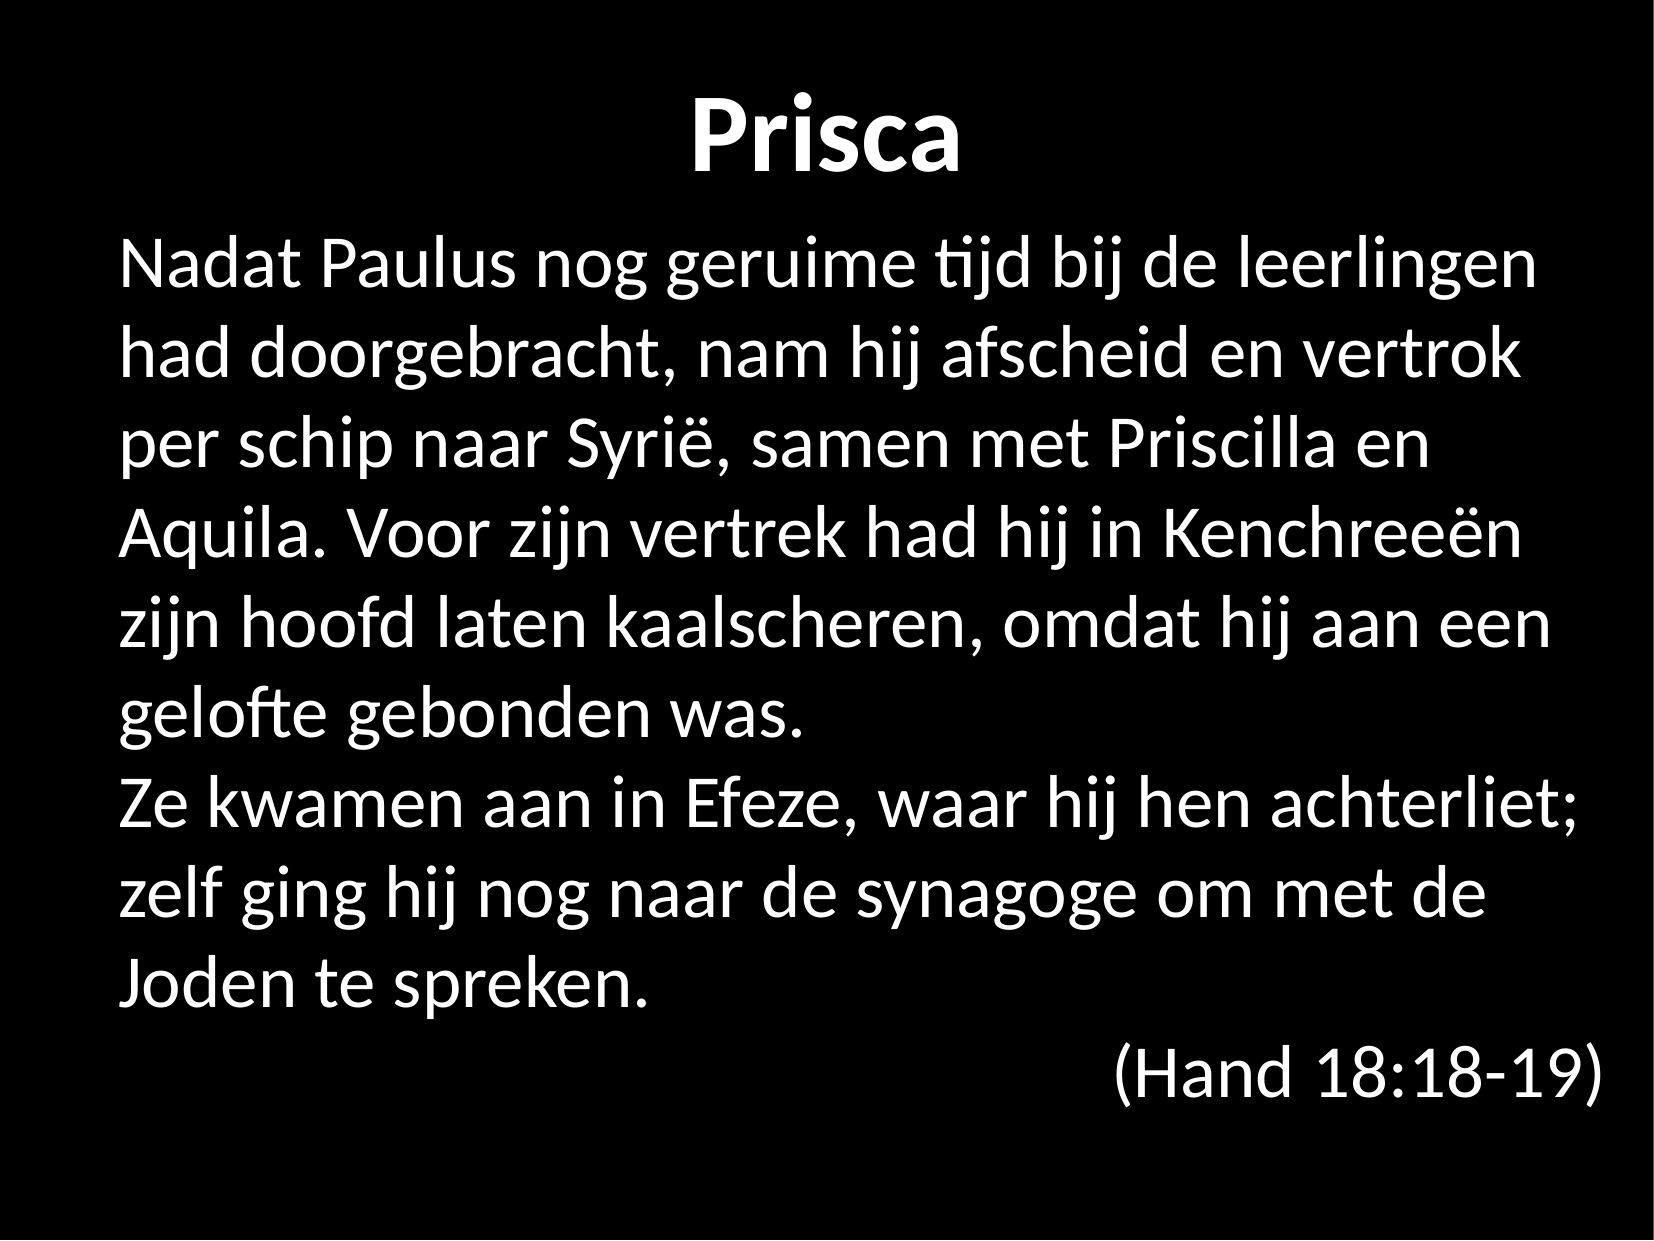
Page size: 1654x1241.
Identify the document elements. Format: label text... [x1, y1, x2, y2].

text_box Nadat Paulus nog geruime tijd bij de leerlingen had doorgebracht, nam hij afscheid en vertrok per schip naar Syrië, samen met Priscilla en Aquila. Voor zijn vertrek had hij in Kenchreeën zijn hoofd laten kaalscheren, omdat hij aan een gelofte gebonden was. Ze kwamen aan in Efeze, waar hij hen achterliet; zelf ging hij nog naar de synagoge om met de Joden te spreken. (Hand 18:18-19) [118, 212, 1607, 1038]
text_box Prisca [82, 40, 1571, 213]
